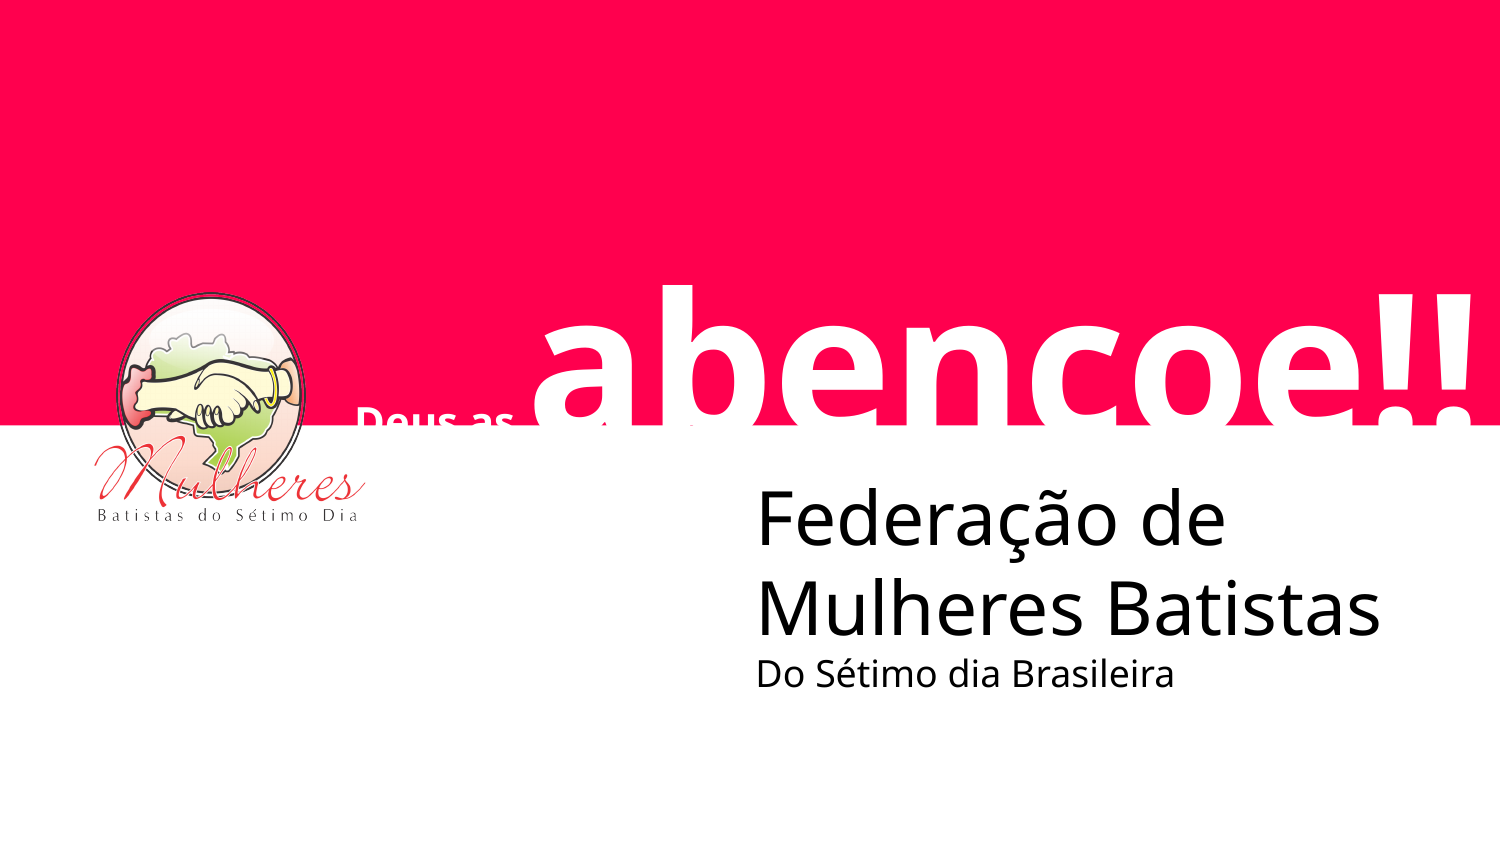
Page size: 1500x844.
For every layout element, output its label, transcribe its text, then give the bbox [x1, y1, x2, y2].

title Deus as abençoe!! [339, 222, 1500, 413]
subtitle Federação de Mulheres Batistas Do Sétimo dia Brasileira [740, 455, 1500, 824]
picture [93, 292, 366, 521]
